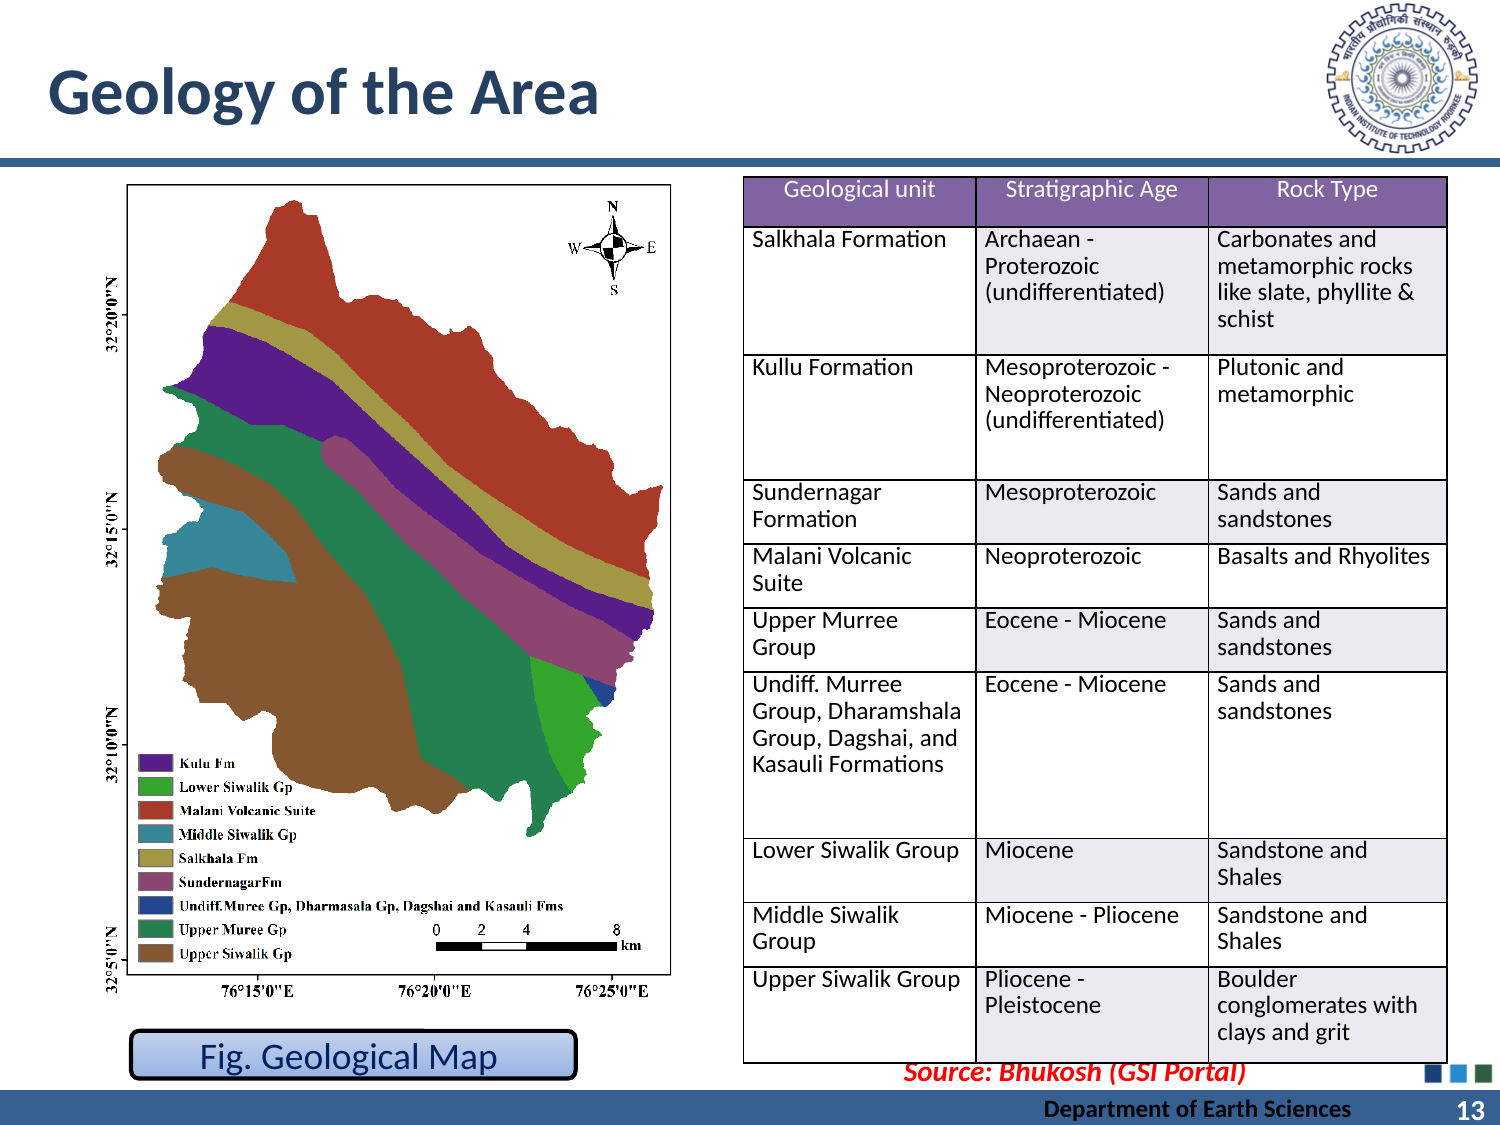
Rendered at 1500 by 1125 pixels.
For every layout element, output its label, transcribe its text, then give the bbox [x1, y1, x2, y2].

table_cell Upper Murree Group [744, 609, 975, 671]
table_cell Archaean - Proterozoic (undifferentiated) [977, 228, 1208, 354]
table_cell Eocene - Miocene [977, 609, 1208, 671]
text_box Fig. Geological Map [128, 1028, 578, 1081]
table_cell Basalts and Rhyolites [1209, 545, 1446, 607]
picture [60, 168, 696, 1020]
table_cell Sandstone and Shales [1209, 839, 1446, 902]
table_header Geological unit [744, 178, 975, 226]
table_cell Mesoproterozoic - Neoproterozoic (undifferentiated) [977, 356, 1208, 479]
table_cell Kullu Formation [744, 356, 975, 479]
table_cell Mesoproterozoic [977, 481, 1208, 543]
text_box Source: Bhukosh (GSI Portal) [889, 1064, 1266, 1095]
list Geology of the Area [33, 40, 674, 122]
table_cell Pliocene - Pleistocene [977, 968, 1208, 1062]
table_cell Eocene - Miocene [977, 673, 1208, 838]
table_header Stratigraphic Age [977, 178, 1208, 226]
table_cell Sundernagar Formation [744, 481, 975, 543]
table_cell Upper Siwalik Group [744, 968, 975, 1062]
table_cell Sands and sandstones [1209, 481, 1446, 543]
table_cell Carbonates and metamorphic rocks like slate, phyllite & schist [1209, 228, 1446, 354]
table_cell Plutonic and metamorphic [1209, 356, 1446, 479]
table_cell Salkhala Formation [744, 228, 975, 354]
table_cell Sands and sandstones [1209, 673, 1446, 838]
table_cell Undiff. Murree Group, Dharamshala Group, Dagshai, and Kasauli Formations [744, 673, 975, 838]
table_cell Malani Volcanic Suite [744, 545, 975, 607]
table_header Rock Type [1209, 178, 1446, 226]
table_cell Miocene - Pliocene [977, 903, 1208, 966]
table_cell Sandstone and Shales [1209, 903, 1446, 966]
table_cell Boulder conglomerates with clays and grit [1209, 968, 1446, 1062]
picture [1419, 1056, 1498, 1089]
table_cell Middle Siwalik Group [744, 903, 975, 966]
table_cell Lower Siwalik Group [744, 839, 975, 902]
picture [1322, 0, 1484, 158]
table_cell Miocene [977, 839, 1208, 902]
table_cell Sands and sandstones [1209, 609, 1446, 671]
table_cell Neoproterozoic [977, 545, 1208, 607]
